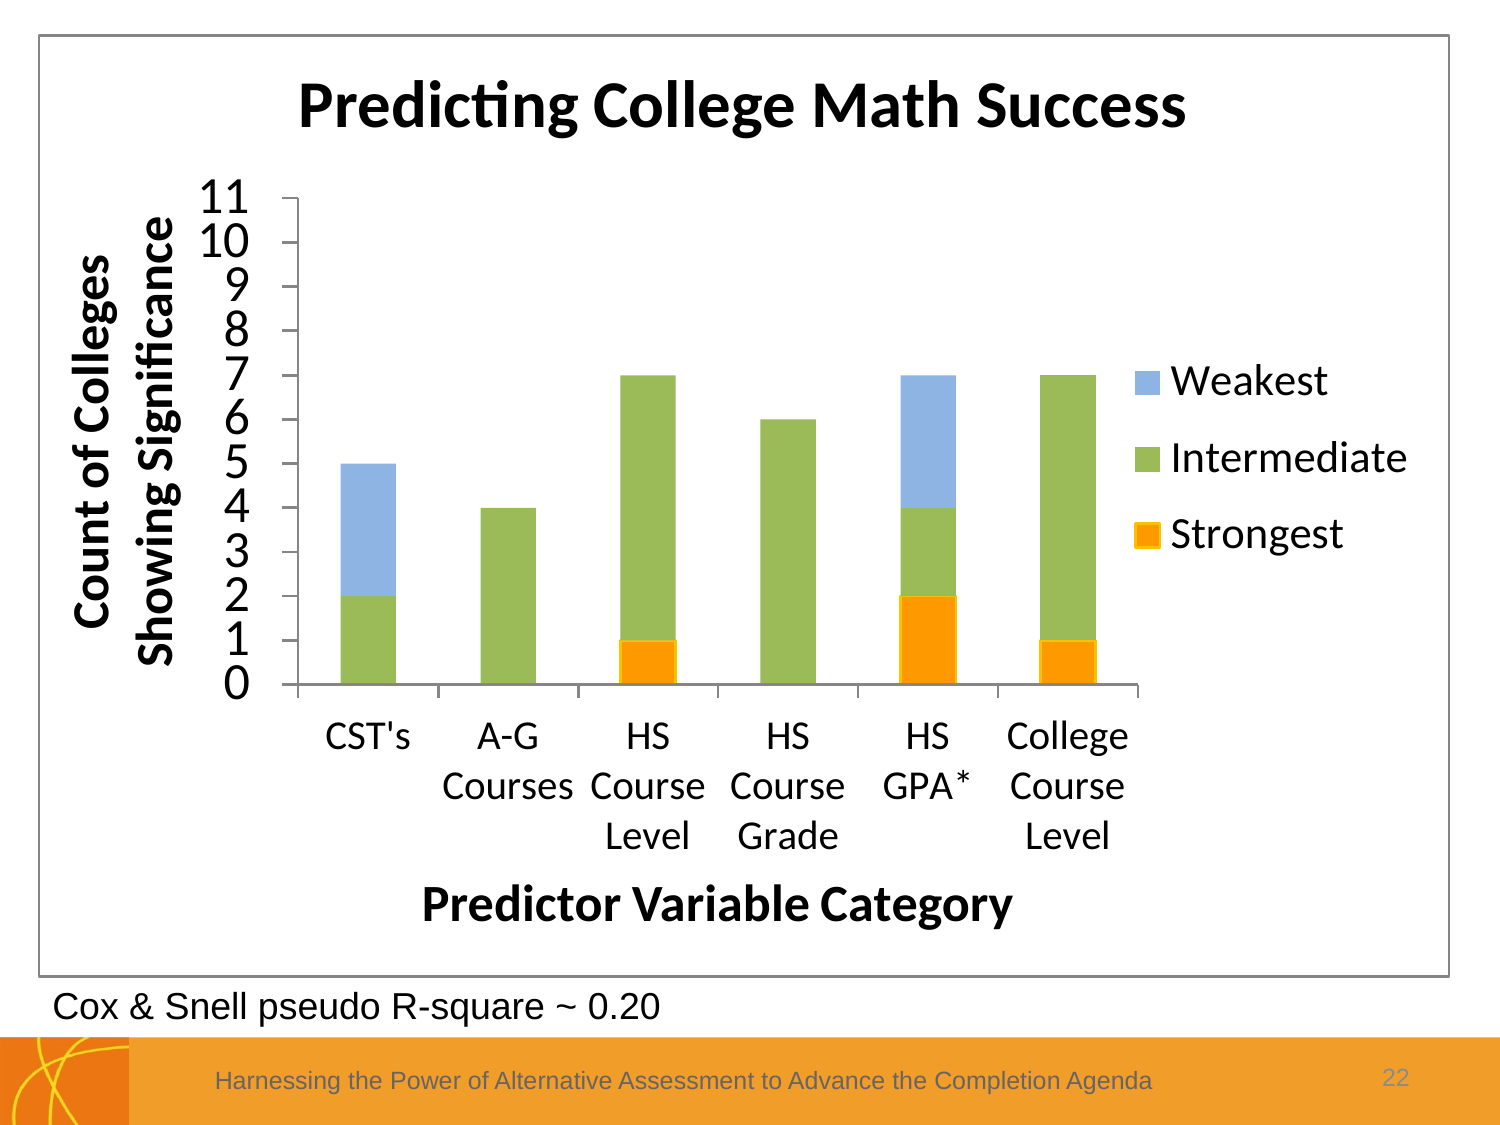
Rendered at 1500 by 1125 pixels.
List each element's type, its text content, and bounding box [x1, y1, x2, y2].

picture [0, 1037, 129, 1125]
footer Harnessing the Power of Alternative Assessment to Advance the Completion Agenda [200, 1057, 1175, 1102]
picture [37, 34, 1451, 978]
text_box Cox & Snell pseudo R-square ~ 0.20 [37, 986, 1350, 1035]
slide_number 22 [1312, 1046, 1425, 1107]
